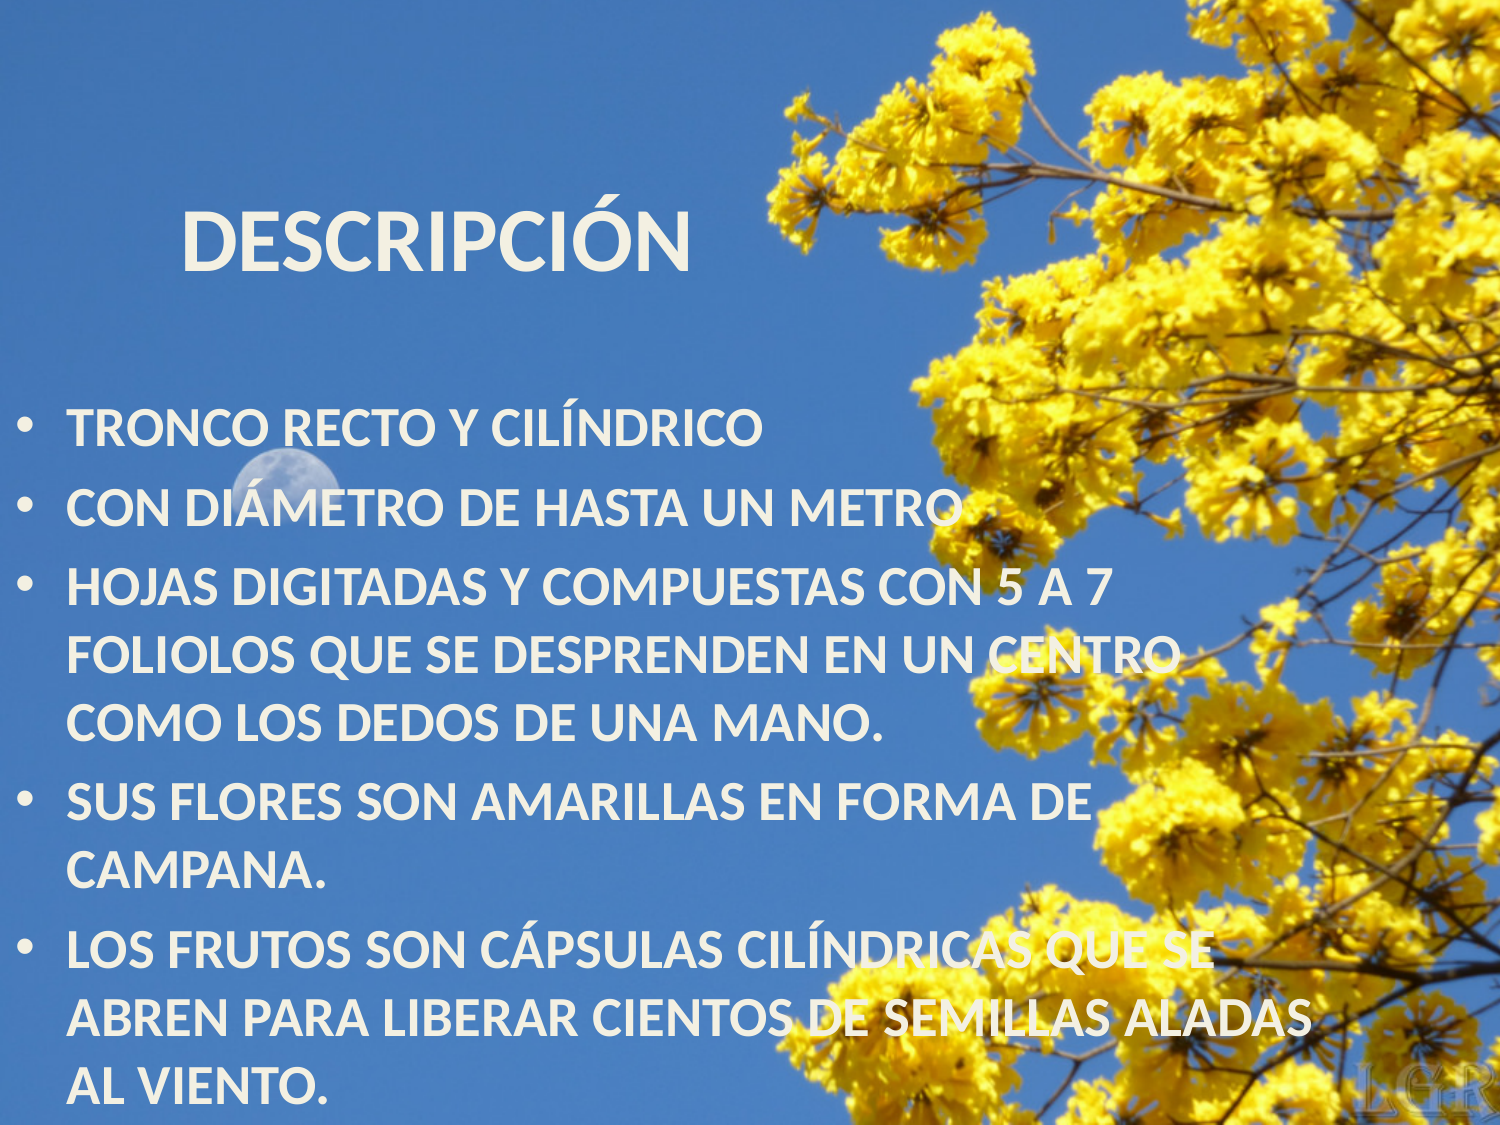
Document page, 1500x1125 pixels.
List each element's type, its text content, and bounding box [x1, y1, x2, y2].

list TRONCO RECTO Y CILÍNDRICO CON DIÁMETRO DE HASTA UN METRO HOJAS DIGITADAS Y COMPUESTAS CON 5 A 7 FOLIOLOS QUE SE DESPRENDEN EN UN CENTRO COMO LOS DEDOS DE UNA MANO. SUS FLORES SON AMARILLAS EN FORMA DE CAMPANA. LOS FRUTOS SON CÁPSULAS CILÍNDRICAS QUE SE ABREN PARA LIBERAR CIENTOS DE SEMILLAS ALADAS AL VIENTO. [0, 382, 1350, 1125]
picture [0, 0, 1500, 1125]
title DESCRIPCIÓN [0, 140, 875, 329]
